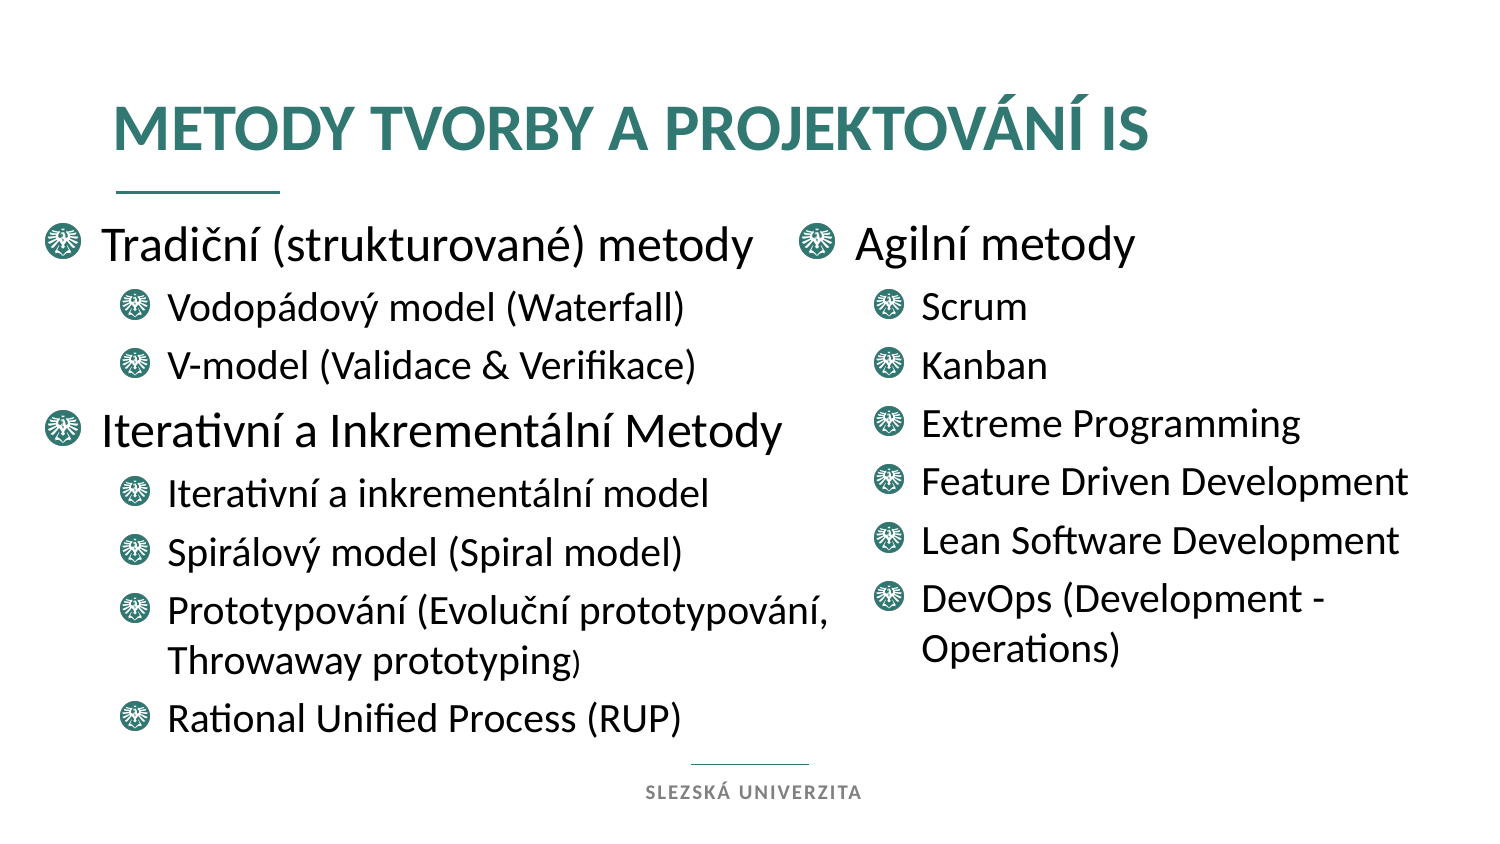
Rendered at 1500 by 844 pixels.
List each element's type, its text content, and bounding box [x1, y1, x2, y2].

picture [874, 406, 904, 436]
picture [45, 223, 81, 259]
text_box Metody tvorby a projektování IS [97, 75, 1234, 186]
picture [874, 581, 904, 611]
picture [874, 522, 904, 553]
picture [799, 223, 835, 259]
picture [874, 347, 904, 378]
picture [120, 476, 150, 506]
picture [120, 593, 150, 623]
picture [120, 534, 150, 565]
picture [45, 410, 81, 446]
text_box Agilní metody Scrum Kanban Extreme Programming Feature Driven Development Lean Software Development DevOps (Development - Operations) [784, 203, 1498, 653]
picture [874, 289, 904, 319]
picture [120, 289, 150, 320]
picture [874, 464, 904, 494]
picture [120, 348, 150, 378]
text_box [581, 764, 925, 812]
picture [120, 701, 150, 731]
text_box Tradiční (strukturované) metody Vodopádový model (Waterfall) V-model (Validace & Verifikace) Iterativní a Inkrementální Metody Iterativní a inkrementální model Spirálový model (Spiral model) Prototypování (Evoluční prototypování, Throwaway prototyping) Rational Unified Process (RUP) [30, 203, 784, 653]
